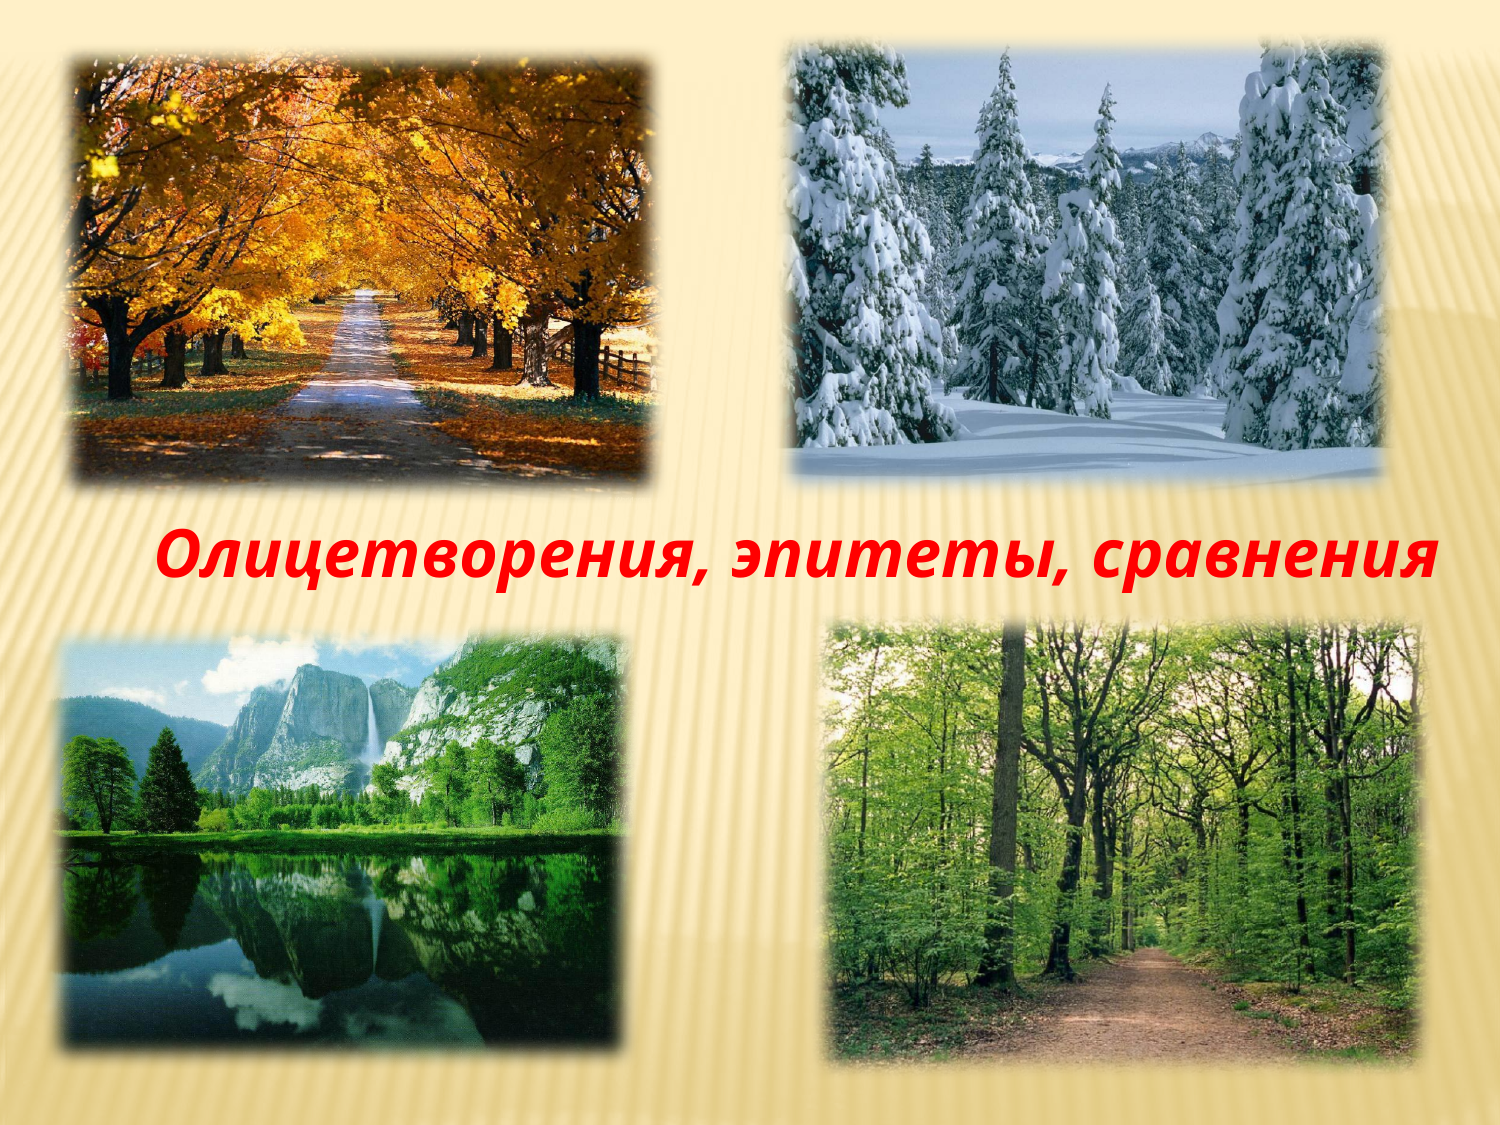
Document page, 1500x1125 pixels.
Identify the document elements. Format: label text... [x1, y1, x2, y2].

text_box Олицетворения, эпитеты, сравнения [135, 503, 1459, 599]
picture [808, 609, 1436, 1080]
picture [52, 42, 668, 504]
picture [40, 621, 640, 1071]
picture [773, 30, 1400, 500]
